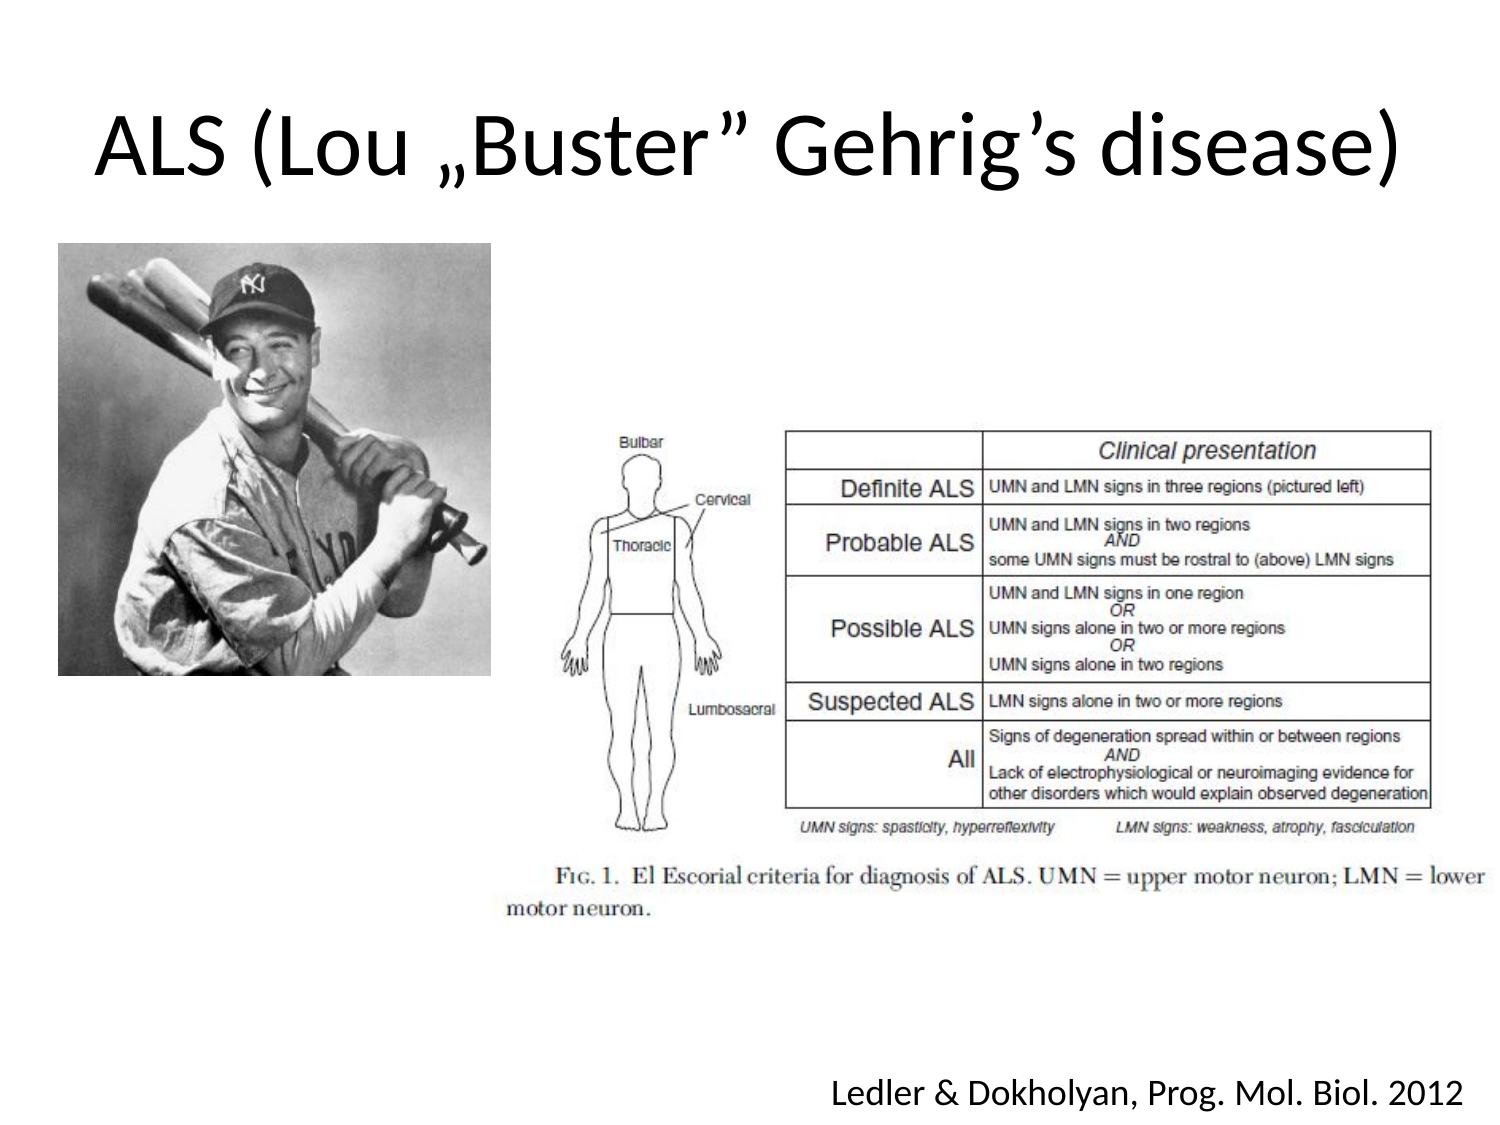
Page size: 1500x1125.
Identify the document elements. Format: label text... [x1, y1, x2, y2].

title ALS (Lou „Buster” Gehrig’s disease) [75, 45, 1425, 233]
picture [57, 243, 1500, 941]
text_box Ledler & Dokholyan, Prog. Mol. Biol. 2012 [816, 1060, 1480, 1121]
